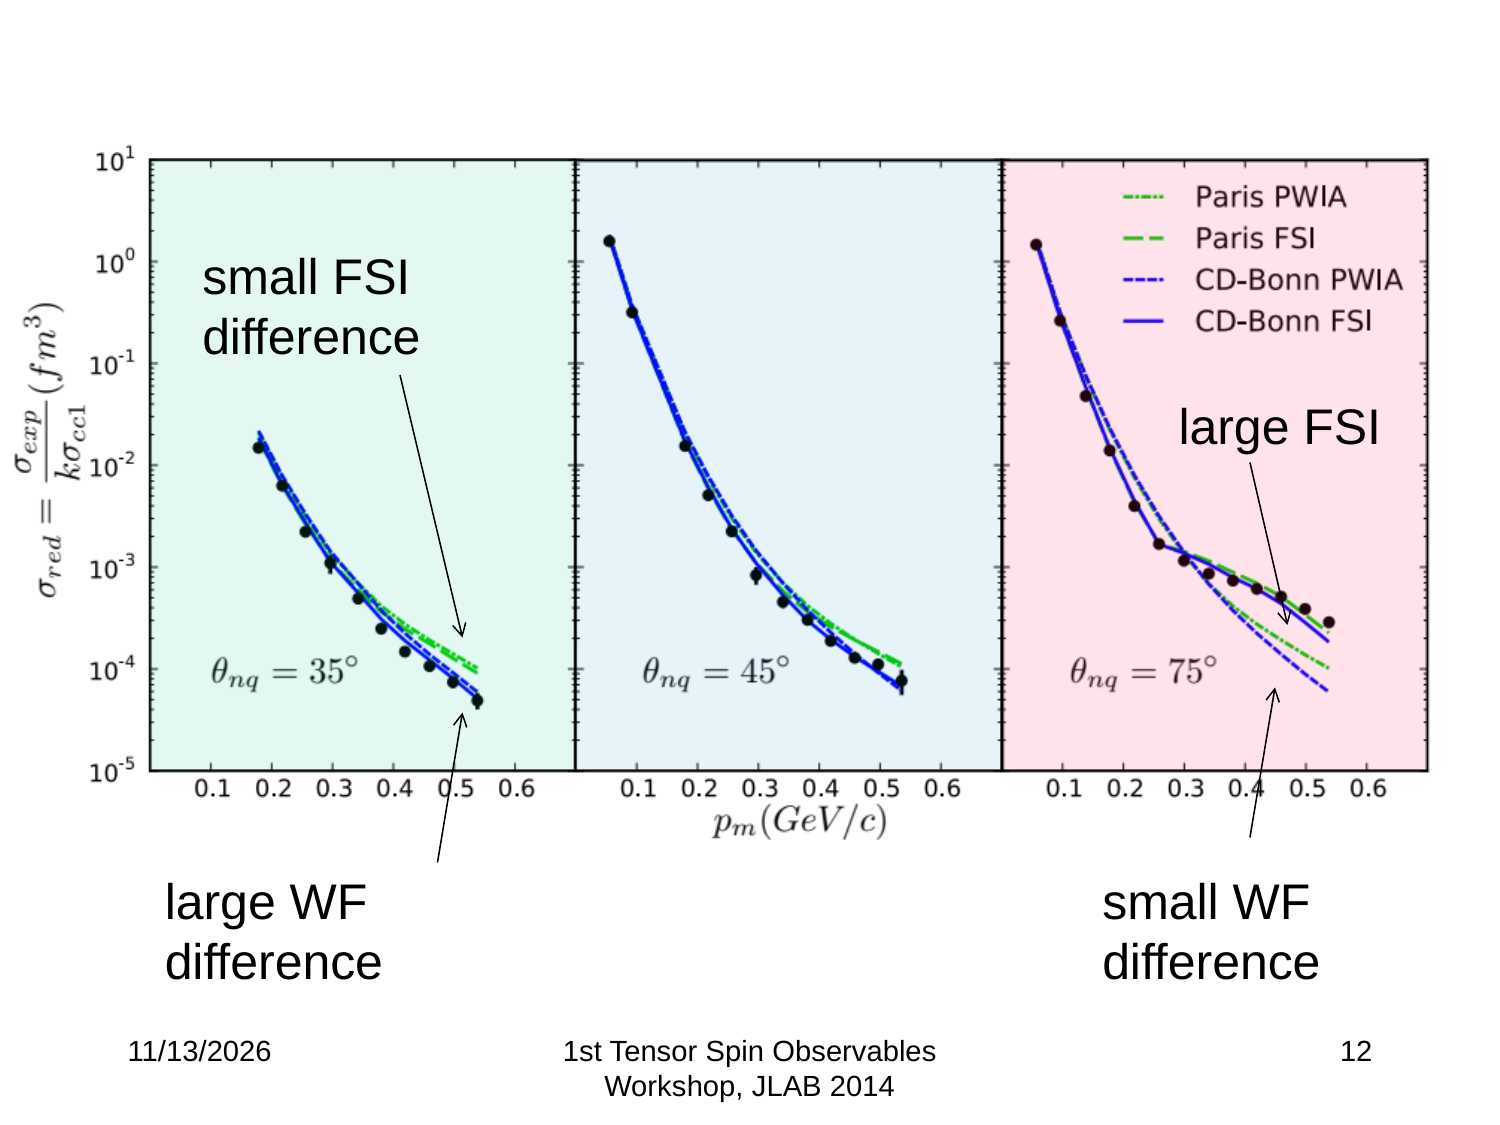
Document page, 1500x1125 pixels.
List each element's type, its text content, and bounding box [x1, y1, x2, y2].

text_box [1249, 687, 1276, 838]
picture [0, 124, 1500, 840]
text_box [399, 374, 463, 638]
footer 1st Tensor Spin Observables Workshop, JLAB 2014 [512, 1024, 988, 1101]
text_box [437, 712, 463, 863]
slide_number 12 [1074, 1024, 1388, 1101]
text_box small WF difference [1087, 862, 1400, 998]
text_box large WF difference [149, 862, 464, 998]
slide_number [112, 1024, 426, 1101]
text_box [1249, 462, 1288, 626]
